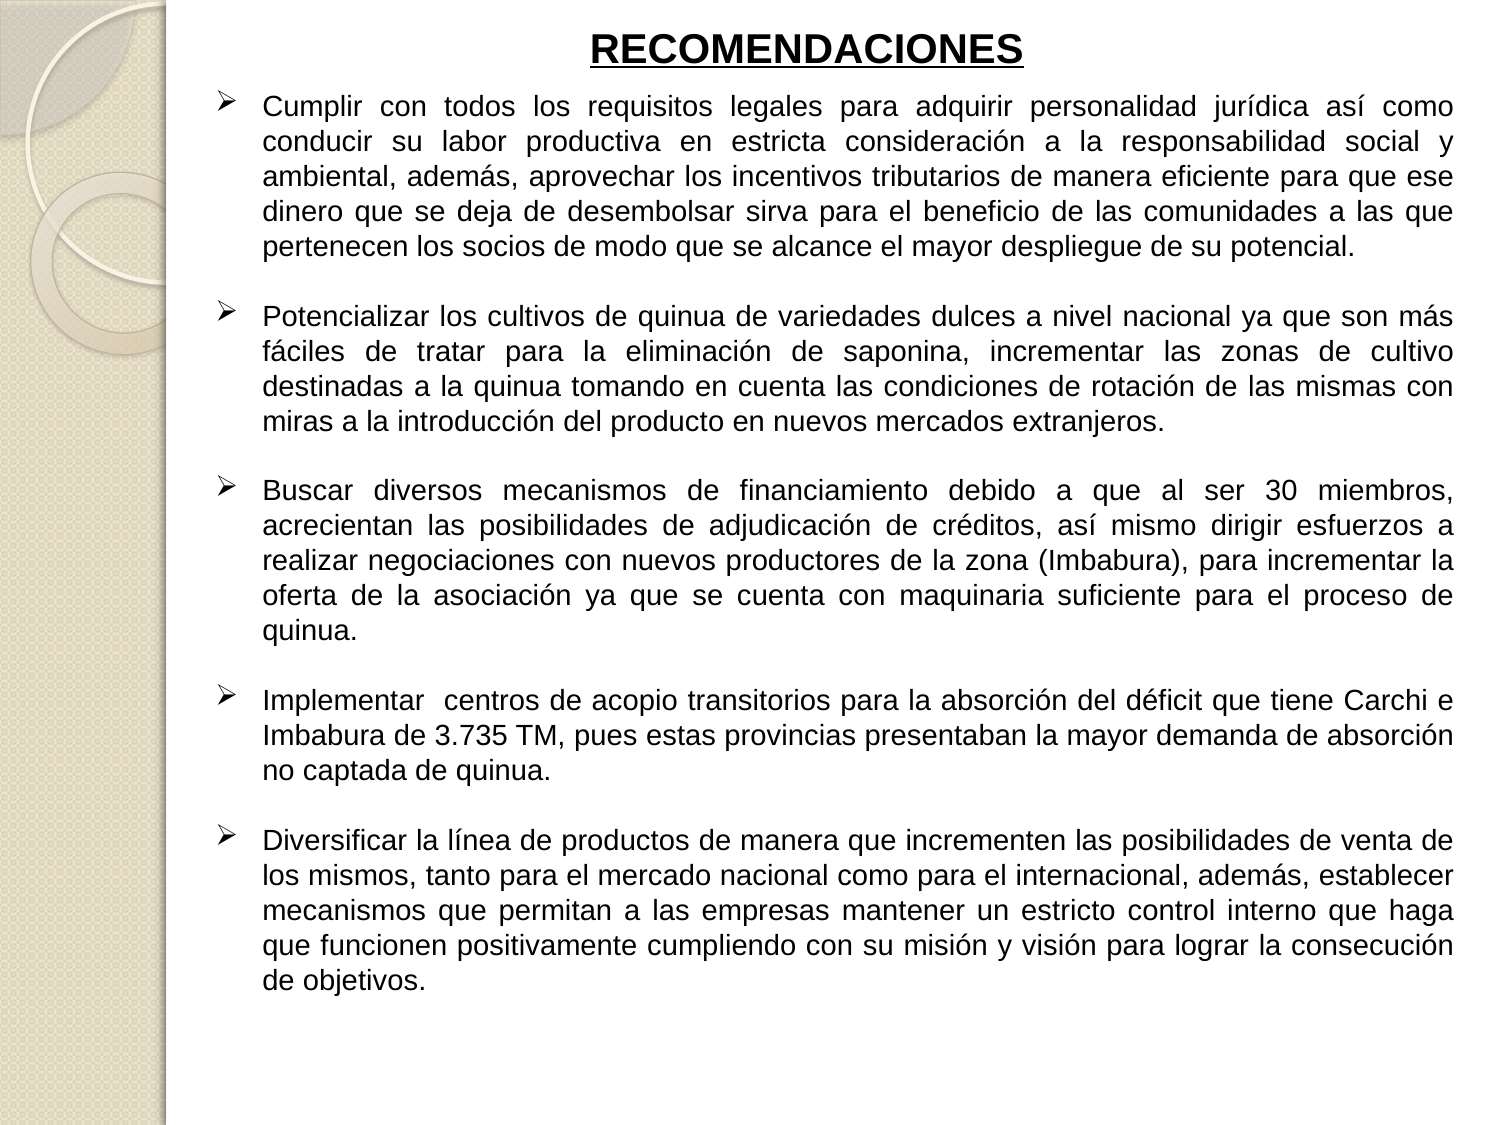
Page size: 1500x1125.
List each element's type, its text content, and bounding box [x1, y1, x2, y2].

text_box Cumplir con todos los requisitos legales para adquirir personalidad jurídica así como conducir su labor productiva en estricta consideración a la responsabilidad social y ambiental, además, aprovechar los incentivos tributarios de manera eficiente para que ese dinero que se deja de desembolsar sirva para el beneficio de las comunidades a las que pertenecen los socios de modo que se alcance el mayor despliegue de su potencial. Potencializar los cultivos de quinua de variedades dulces a nivel nacional ya que son más fáciles de tratar para la eliminación de saponina, incrementar las zonas de cultivo destinadas a la quinua tomando en cuenta las condiciones de rotación de las mismas con miras a la introducción del producto en nuevos mercados extranjeros. Buscar diversos mecanismos de financiamiento debido a que al ser 30 miembros, acrecientan las posibilidades de adjudicación de créditos, así mismo dirigir esfuerzos a realizar negociaciones con nuevos productores de la zona (Imbabura), para incrementar la oferta de la asociación ya que se cuenta con maquinaria suficiente para el proceso de quinua. Implementar centros de acopio transitorios para la absorción del déficit que tiene Carchi e Imbabura de 3.735 TM, pues estas provincias presentaban la mayor demanda de absorción no captada de quinua. Diversificar la línea de productos de manera que incrementen las posibilidades de venta de los mismos, tanto para el mercado nacional como para el internacional, además, establecer mecanismos que permitan a las empresas mantener un estricto control interno que haga que funcionen positivamente cumpliendo con su misión y visión para lograr la consecución de objetivos. [200, 79, 1471, 1004]
text_box RECOMENDACIONES [575, 14, 1039, 79]
